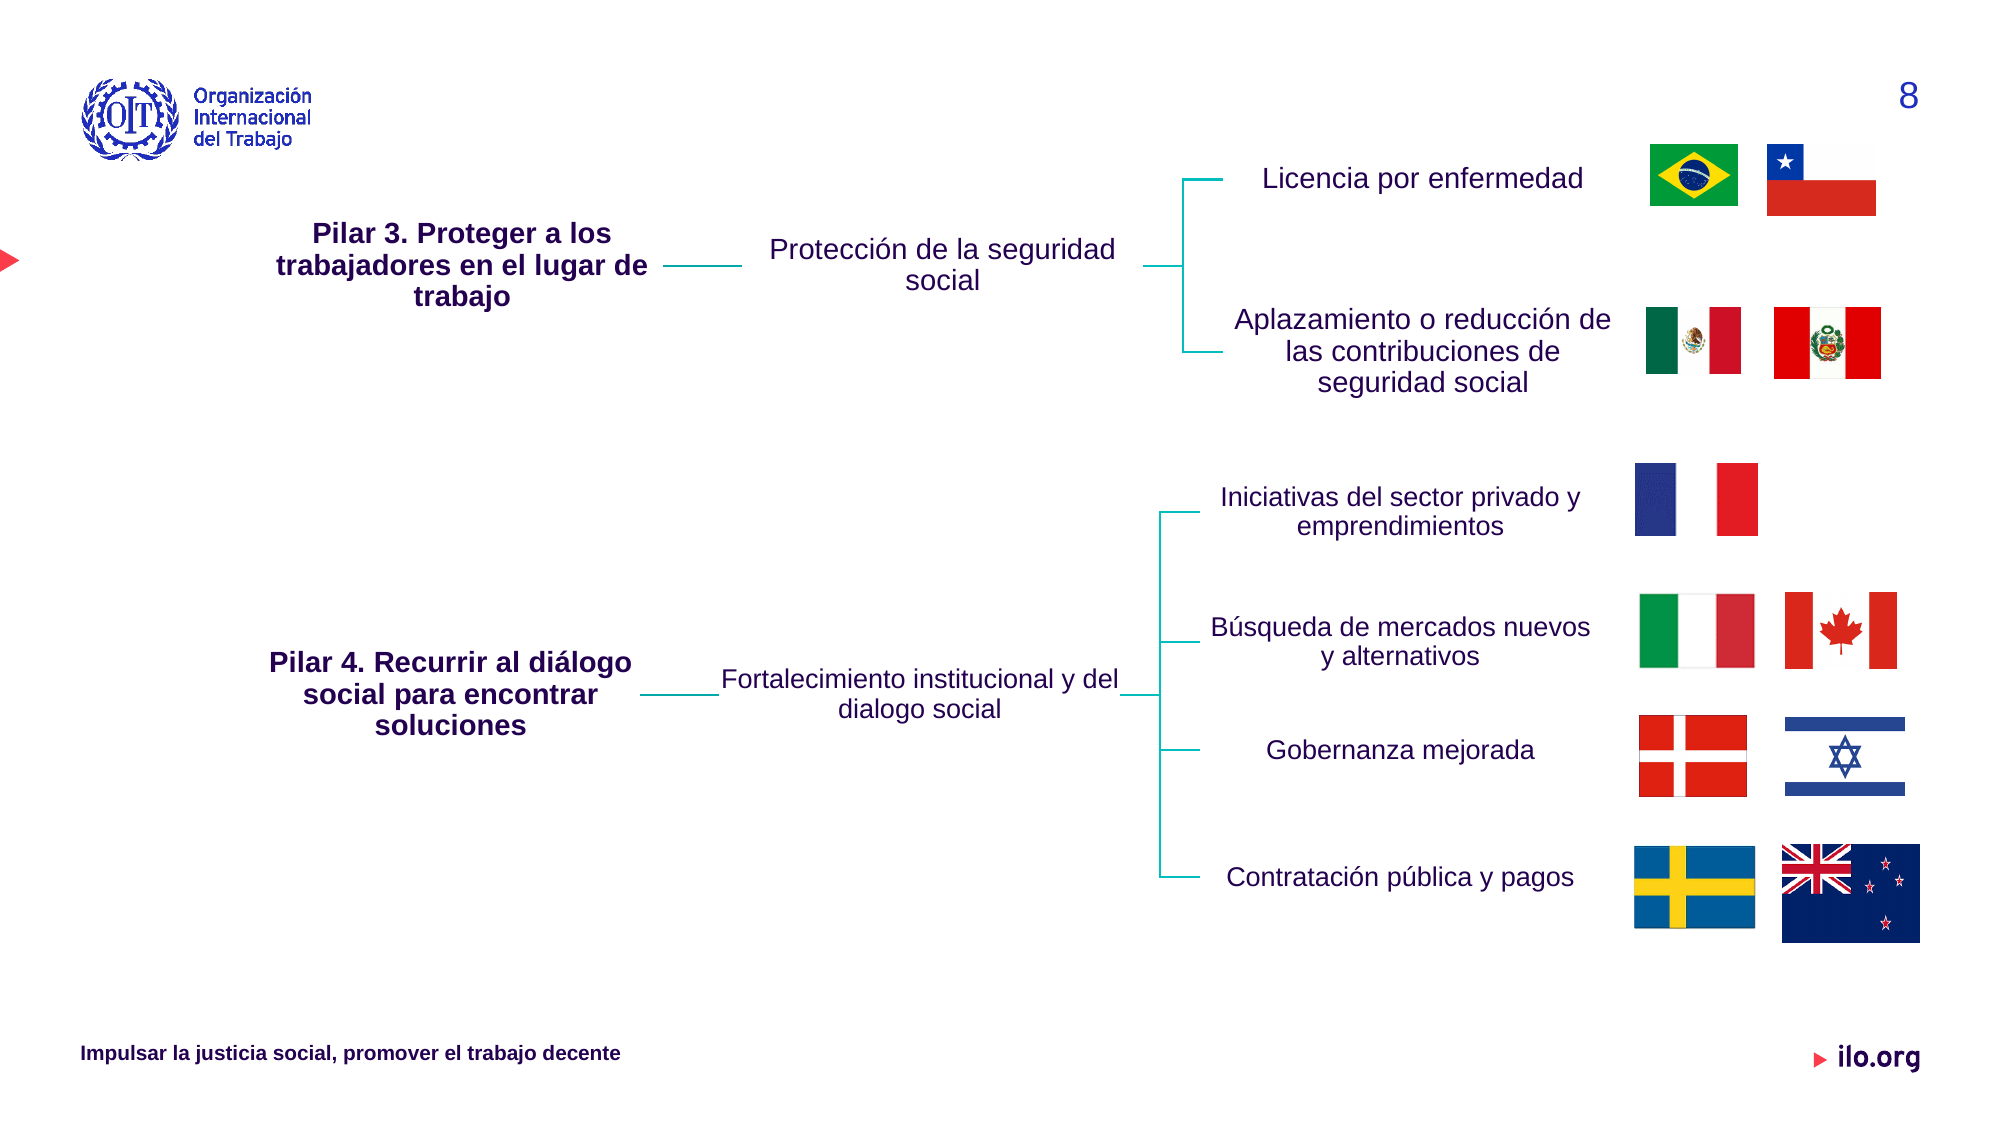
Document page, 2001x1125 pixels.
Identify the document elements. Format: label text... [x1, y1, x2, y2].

picture [79, 78, 311, 161]
slide_number 8 [1830, 70, 1920, 119]
picture [1609, 801, 1780, 973]
picture [1784, 592, 1897, 669]
picture [1635, 463, 1758, 536]
picture [1639, 715, 1747, 797]
picture [1646, 307, 1741, 374]
picture [1767, 144, 1876, 216]
footer Impulsar la justicia social, promover el trabajo decente [80, 1039, 1000, 1070]
picture [1627, 568, 1768, 694]
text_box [100, 118, 1785, 928]
picture [1774, 307, 1881, 379]
picture [1784, 717, 1905, 796]
picture [1650, 144, 1738, 206]
picture [1782, 844, 1920, 943]
